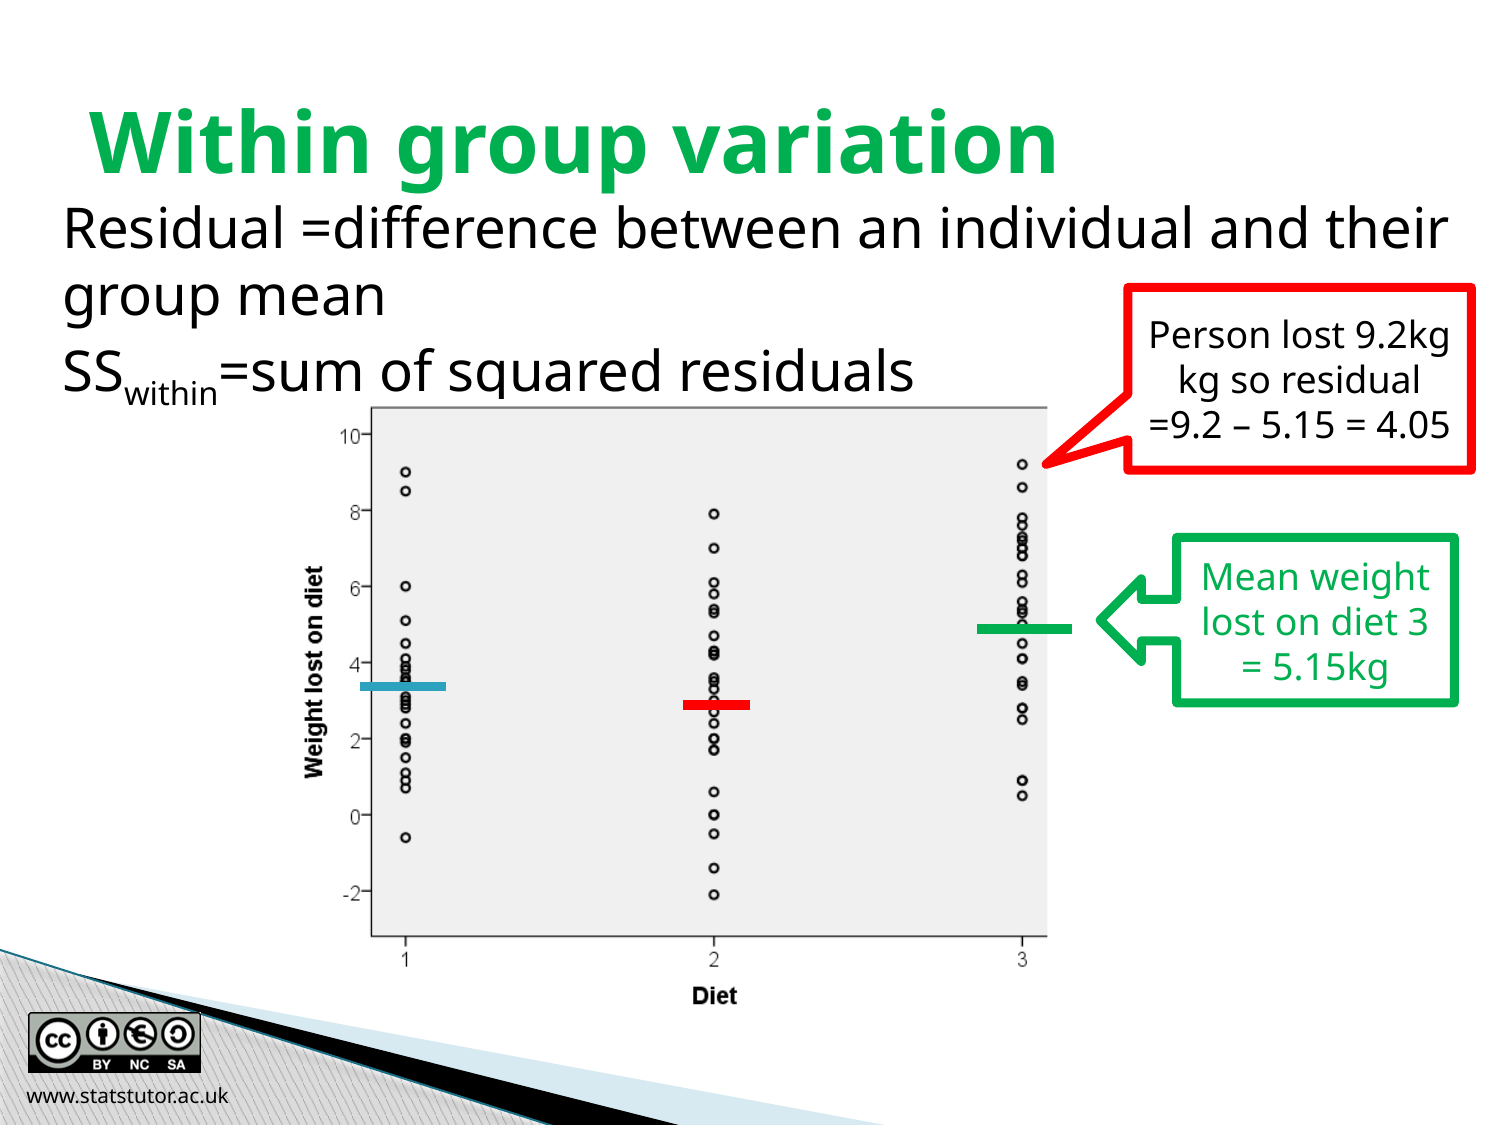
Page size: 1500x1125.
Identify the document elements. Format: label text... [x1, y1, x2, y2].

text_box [100, 986, 188, 1012]
picture [28, 1012, 201, 1062]
table_cell coffee [201, 1022, 525, 1125]
text_box www.statstutor.ac.uk [0, 1062, 244, 1116]
title Within group variation [75, 45, 1425, 233]
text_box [299, 399, 1073, 1013]
text_box Person lost 9.2kg kg so residual =9.2 – 5.15 = 4.05 [1078, 282, 1476, 475]
list Residual =difference between an individual and their group mean SSwithin=sum of squared residuals [29, 184, 1500, 986]
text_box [0, 953, 29, 964]
text_box Mean weight lost on diet 3 = 5.15kg [1095, 532, 1459, 708]
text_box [201, 1016, 542, 1125]
